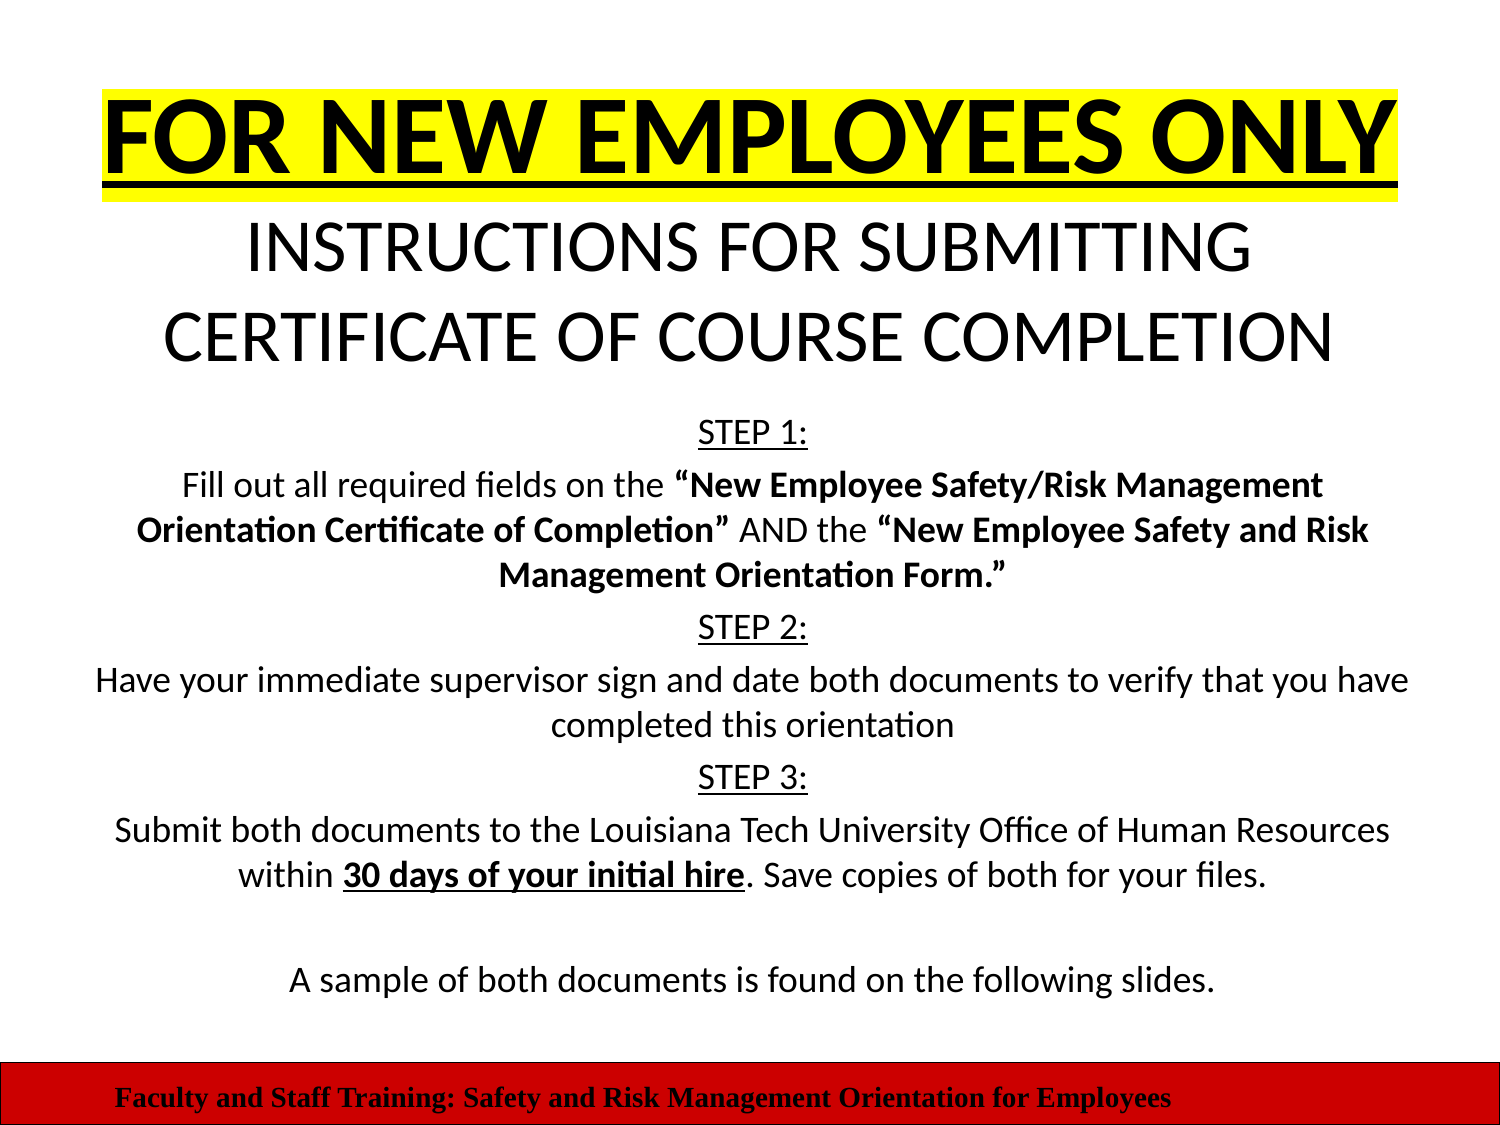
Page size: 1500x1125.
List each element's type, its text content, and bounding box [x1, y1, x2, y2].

list STEP 1: Fill out all required fields on the “New Employee Safety/Risk Management Orientation Certificate of Completion” AND the “New Employee Safety and Risk Management Orientation Form.” STEP 2: Have your immediate supervisor sign and date both documents to verify that you have completed this orientation STEP 3: Submit both documents to the Louisiana Tech University Office of Human Resources within 30 days of your initial hire. Save copies of both for your files. A sample of both documents is found on the following slides. [78, 399, 1429, 1125]
title FOR NEW EMPLOYEES ONLY INSTRUCTIONS FOR SUBMITTING CERTIFICATE OF COURSE COMPLETION [75, 125, 1425, 313]
